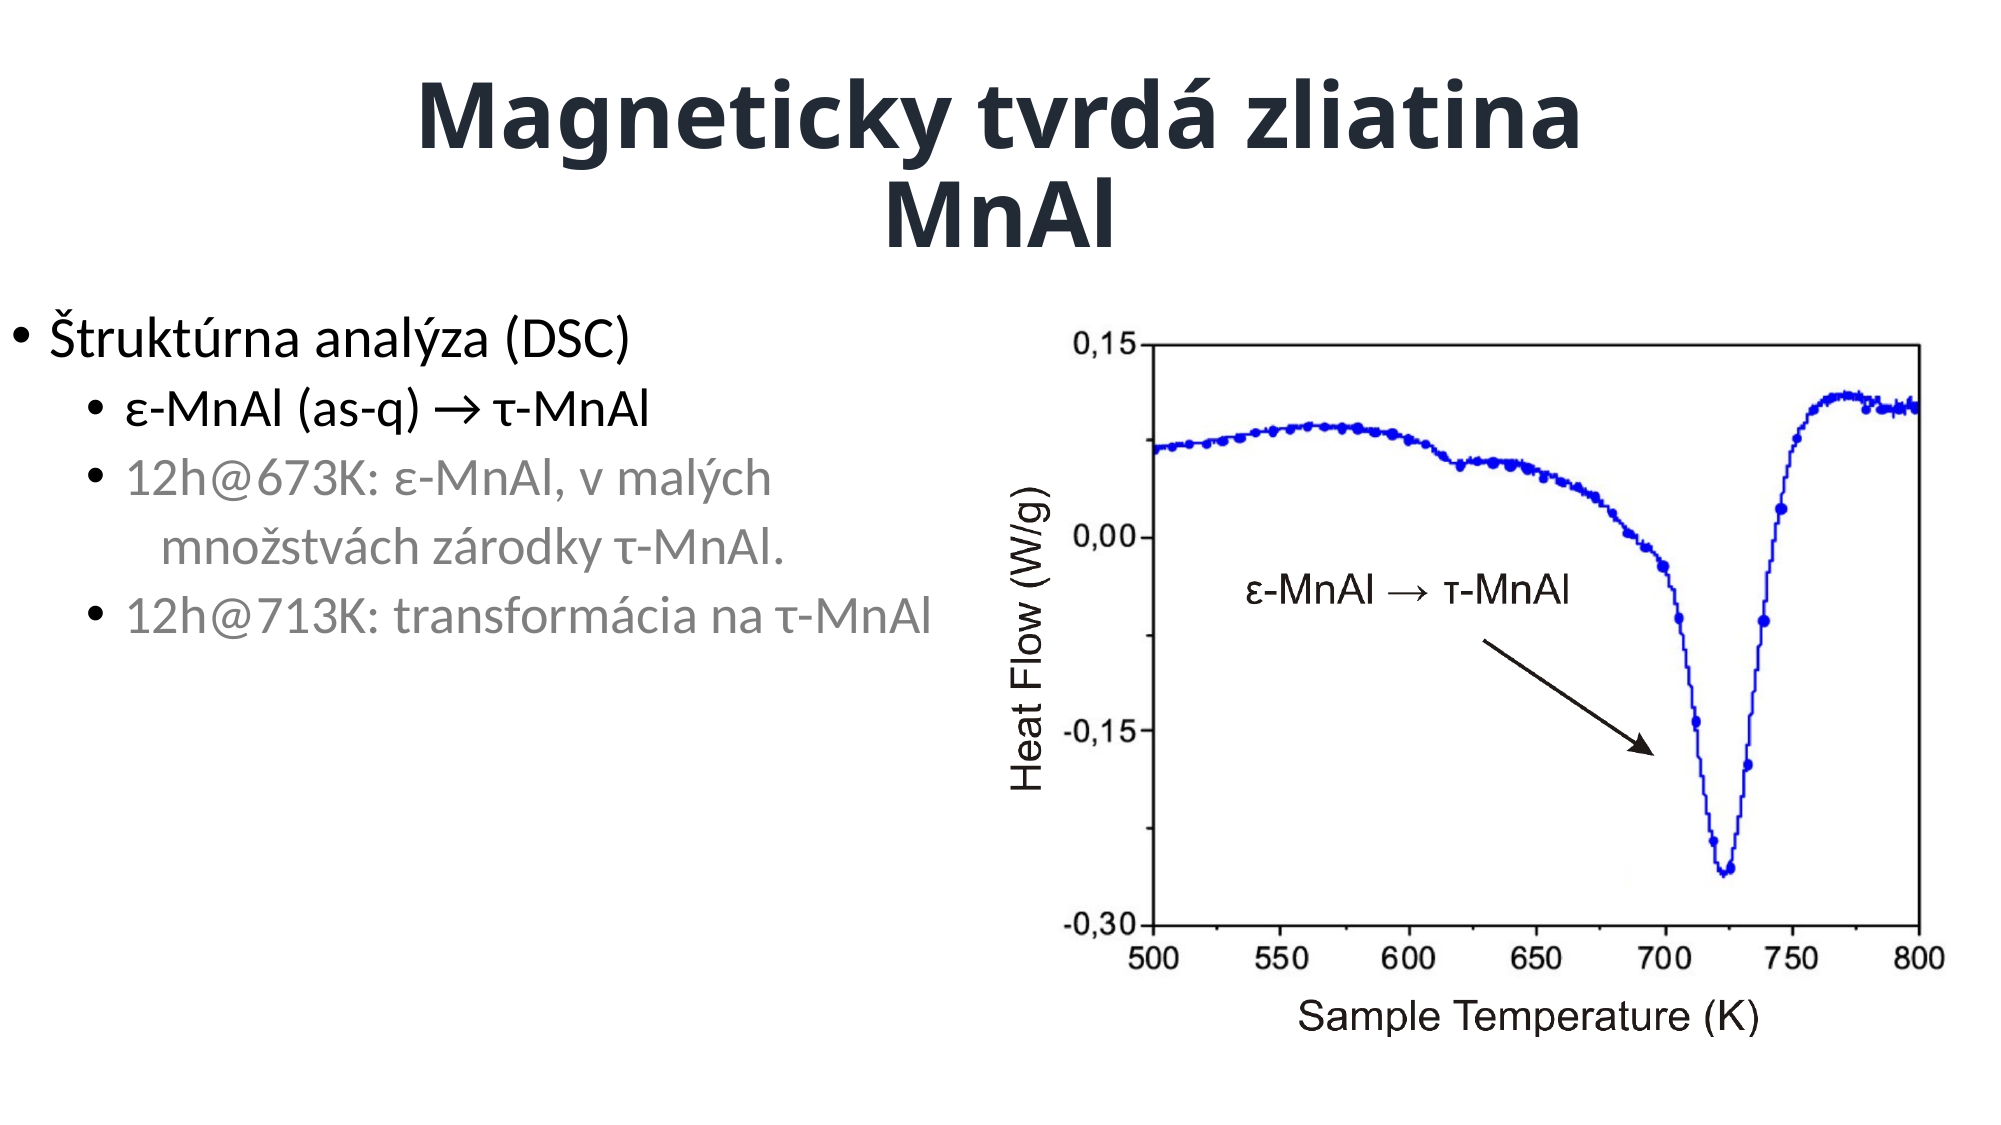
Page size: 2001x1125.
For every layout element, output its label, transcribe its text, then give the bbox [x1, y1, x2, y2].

list Štruktúrna analýza (DSC) ε-MnAl (as-q) → τ-MnAl 12h@673K: ε-MnAl, v malých množstvách zárodky τ-MnAl. 12h@713K: transformácia na τ-MnAl [0, 299, 2000, 1125]
picture [1005, 324, 1949, 1037]
title Magneticky tvrdá zliatina MnAl [137, 59, 1863, 278]
